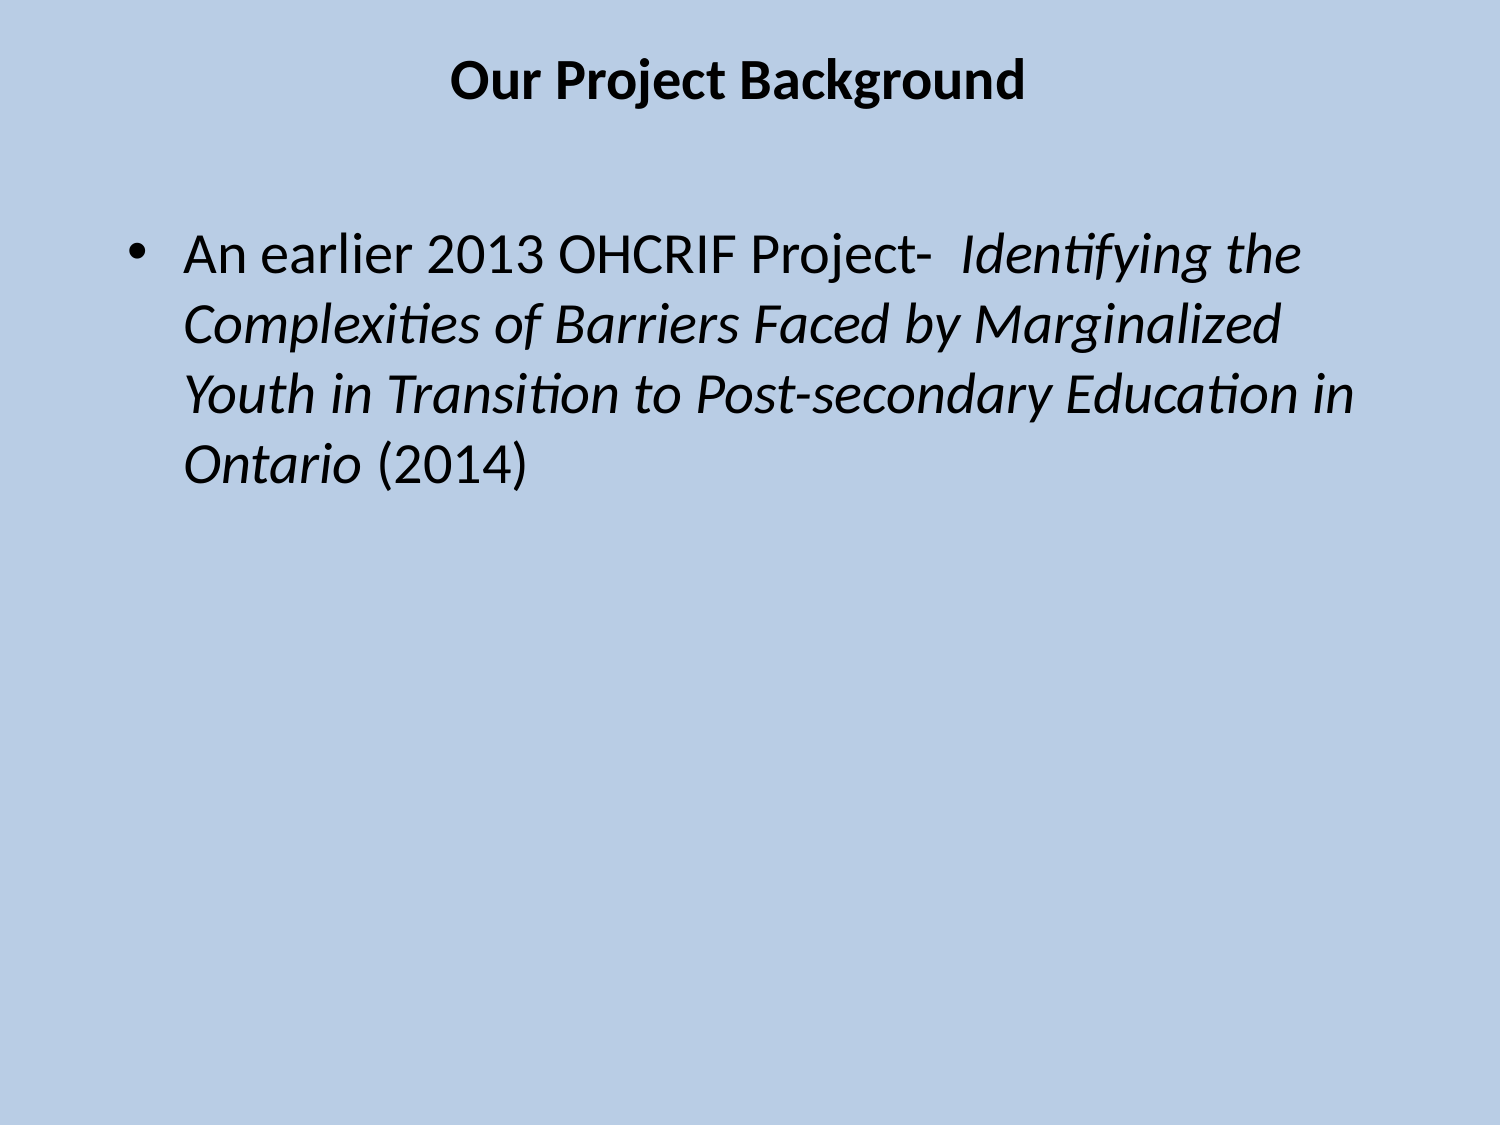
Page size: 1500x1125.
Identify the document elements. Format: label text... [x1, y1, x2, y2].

list An earlier 2013 OHCRIF Project- Identifying the Complexities of Barriers Faced by Marginalized Youth in Transition to Post-secondary Education in Ontario (2014) [112, 208, 1412, 953]
title Our Project Background [431, 26, 1047, 126]
